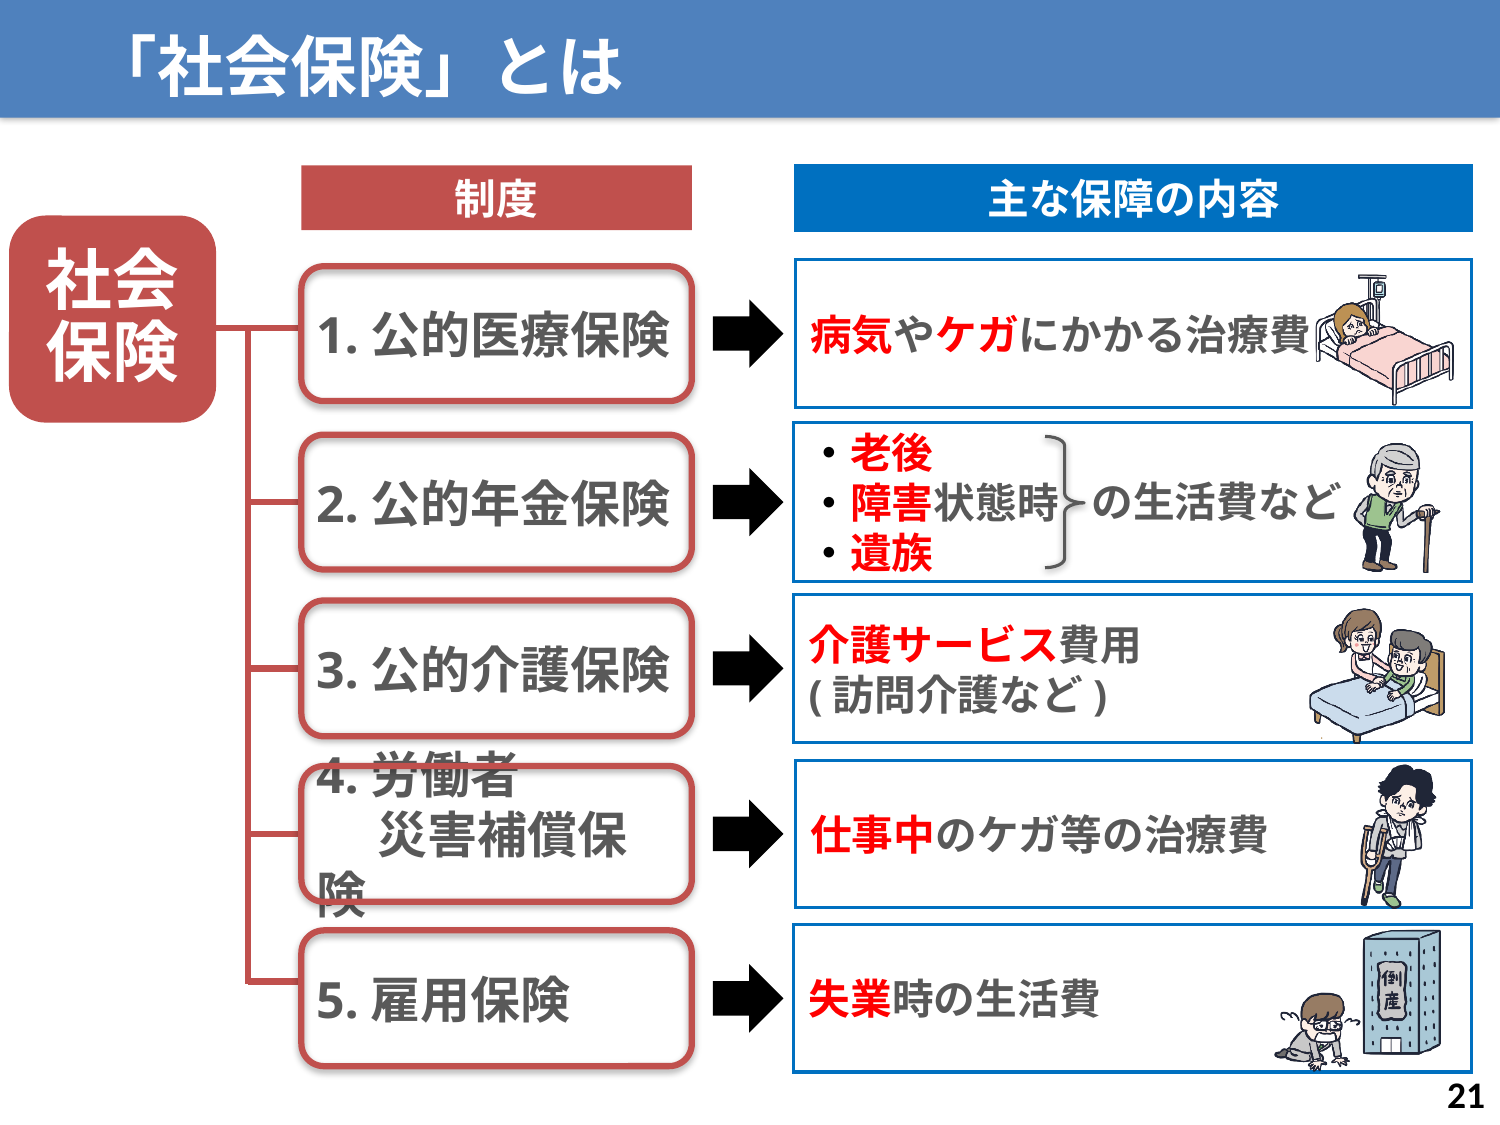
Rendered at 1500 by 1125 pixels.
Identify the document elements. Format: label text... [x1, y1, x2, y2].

text_box 「社会保険」とは [74, 3, 721, 126]
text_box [11, 165, 1472, 1073]
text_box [11, 218, 214, 420]
text_box [0, 0, 1500, 118]
picture [1298, 600, 1457, 748]
picture [1349, 436, 1443, 573]
picture [1260, 752, 1452, 1081]
slide_number 21 [1162, 1063, 1500, 1123]
picture [1299, 257, 1457, 414]
